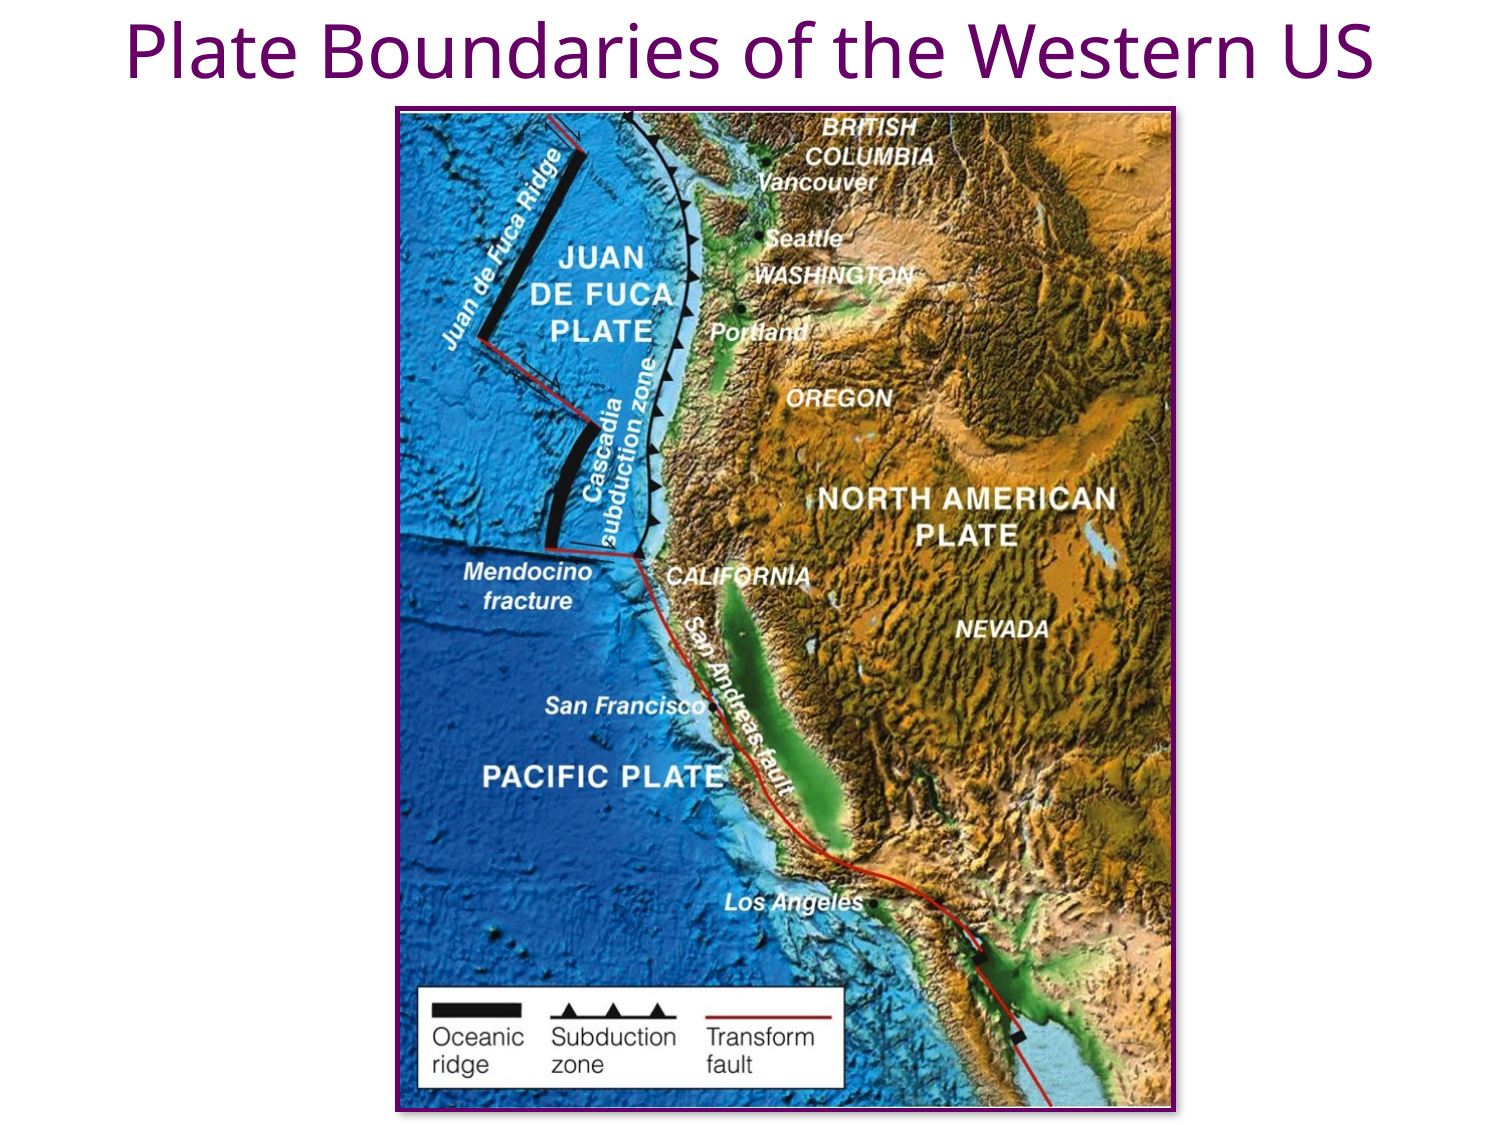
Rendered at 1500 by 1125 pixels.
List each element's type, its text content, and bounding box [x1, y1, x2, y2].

picture [399, 110, 1172, 1108]
title Plate Boundaries of the Western US [24, 0, 1475, 105]
